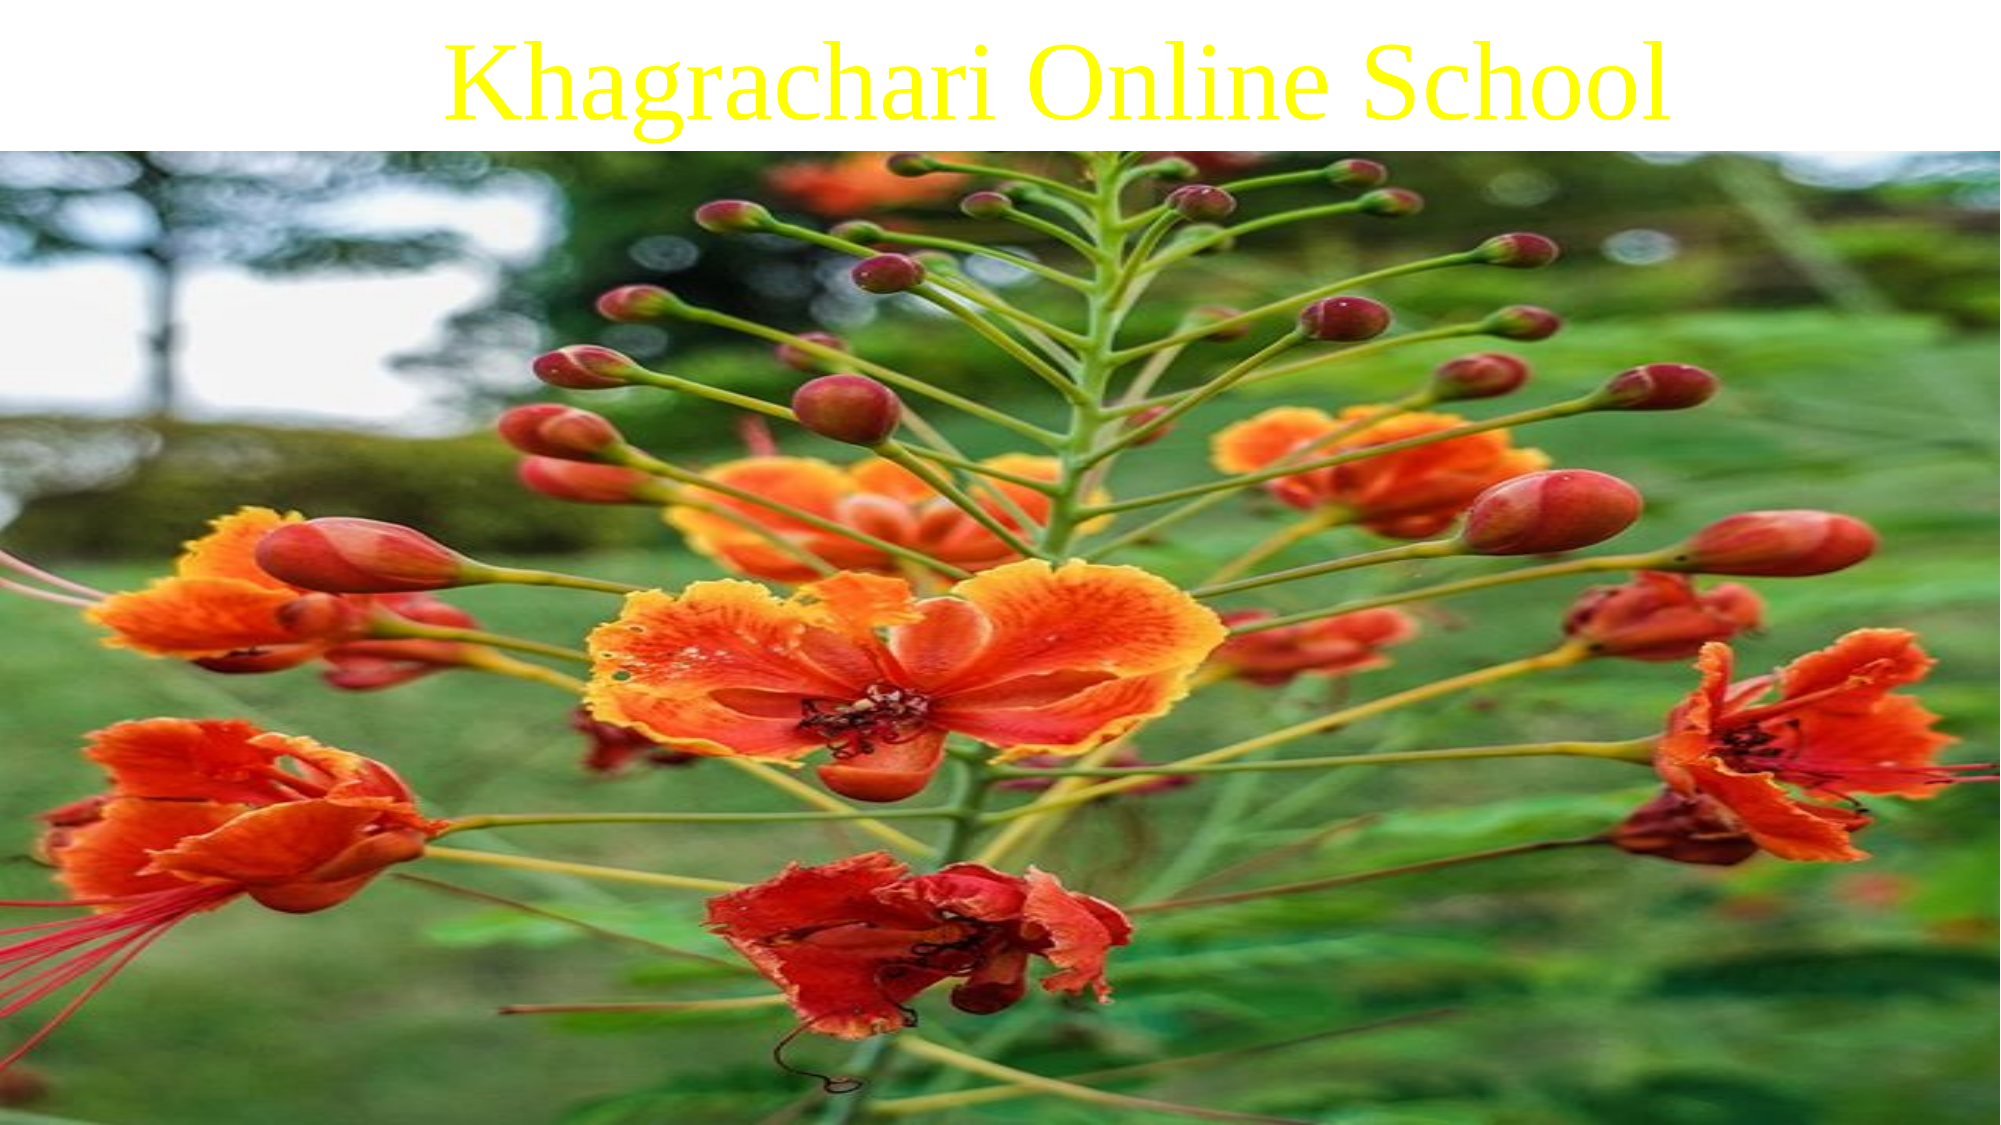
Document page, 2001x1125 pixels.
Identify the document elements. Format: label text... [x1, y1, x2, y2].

picture [0, 151, 2000, 1125]
text_box Khagrachari Online School [427, 0, 1689, 150]
